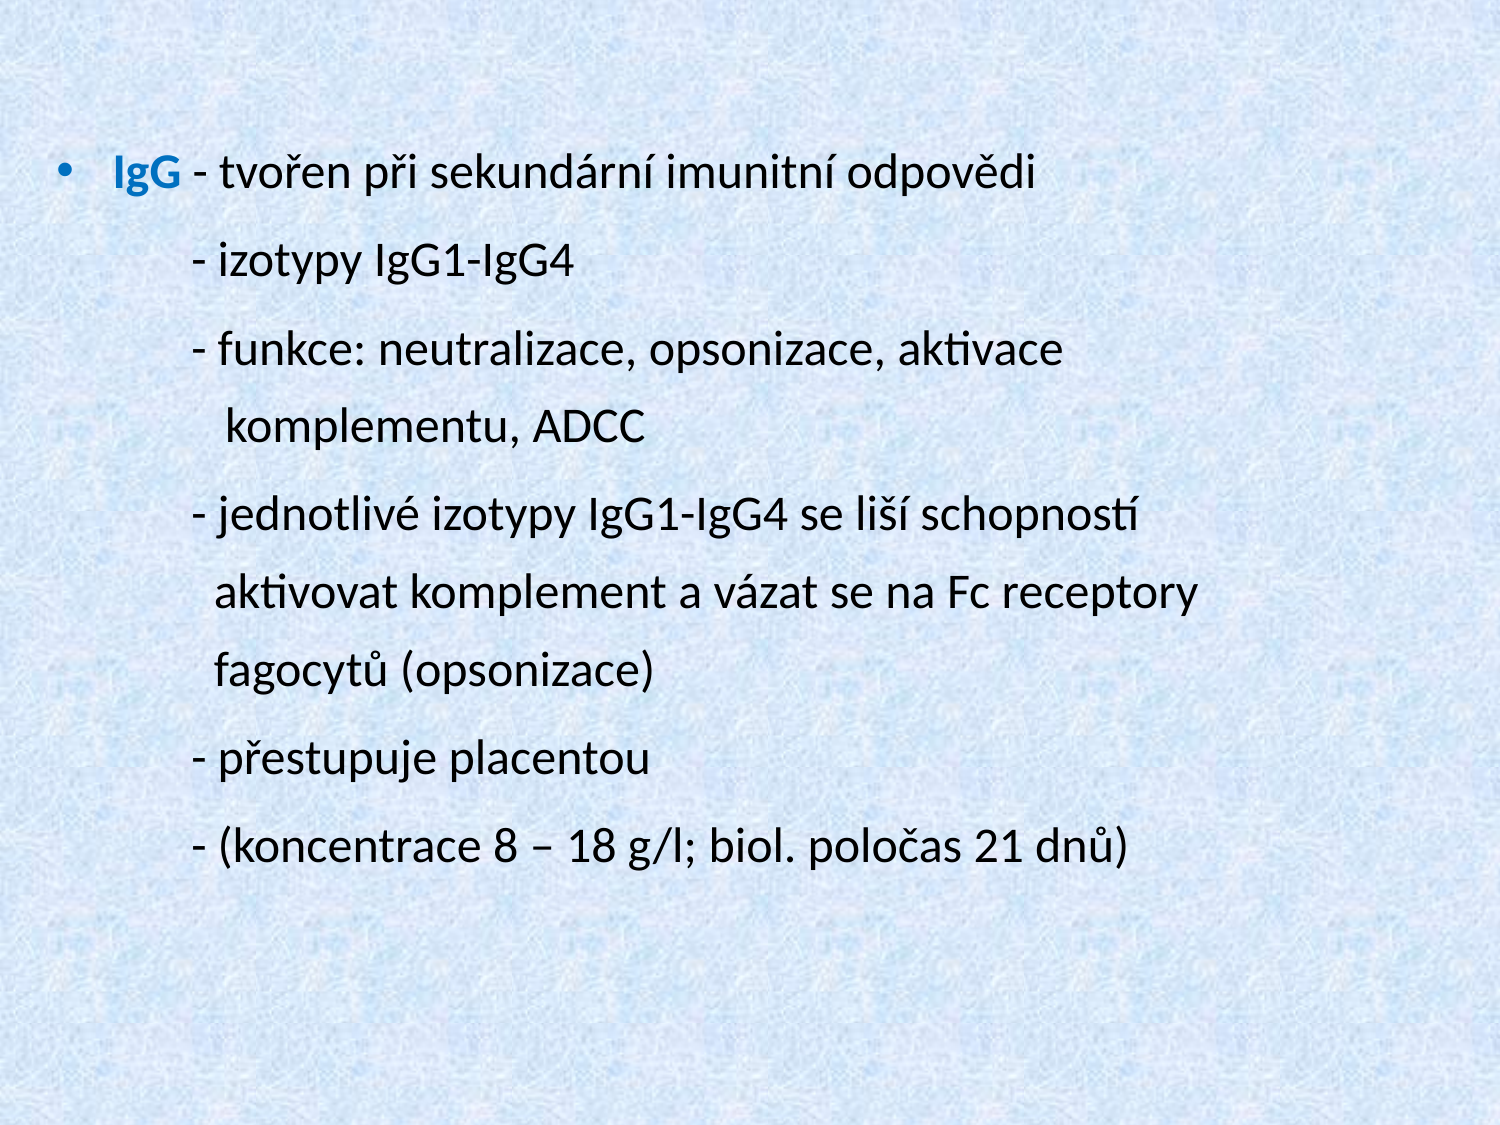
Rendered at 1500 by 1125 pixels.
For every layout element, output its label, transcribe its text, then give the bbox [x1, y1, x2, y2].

picture [0, 0, 1500, 1125]
list IgG - tvořen při sekundární imunitní odpovědi - izotypy IgG1-IgG4 - funkce: neutralizace, opsonizace, aktivace komplementu, ADCC - jednotlivé izotypy IgG1-IgG4 se liší schopností aktivovat komplement a vázat se na Fc receptory fagocytů (opsonizace) - přestupuje placentou - (koncentrace 8 – 18 g/l; biol. poločas 21 dnů) [41, 113, 1436, 941]
